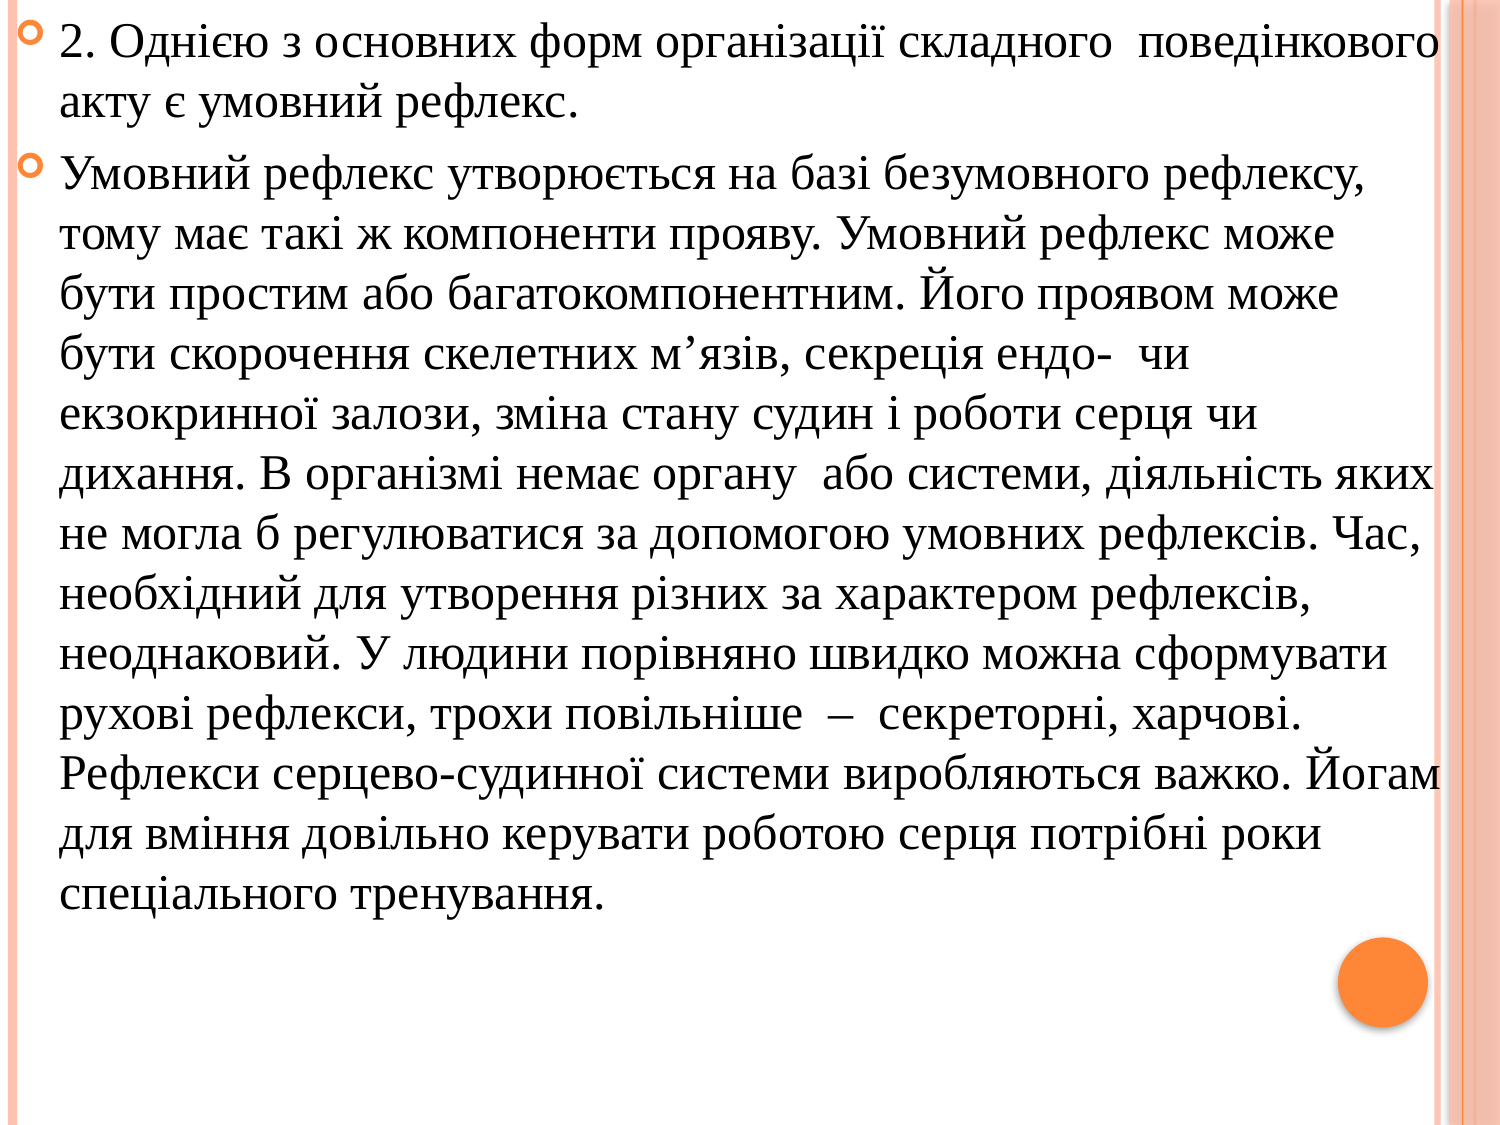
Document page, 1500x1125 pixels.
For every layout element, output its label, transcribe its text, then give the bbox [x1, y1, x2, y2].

list 2. Однією з основних форм організації складного поведінкового акту є умовний рефлекс. Умовний рефлекс утворюється на базі безумовного рефлексу, тому має такі ж компоненти прояву. Умовний рефлекс може бути простим або багатокомпонентним. Його проявом може бути скорочення скелетних м’язів, секреція ендо- чи екзокринної залози, зміна стану судин і роботи серця чи дихання. В організмі немає органу або системи, діяльність яких не могла б регулюватися за допомогою умовних рефлексів. Час, необхідний для утворення різних за характером рефлексів, неоднаковий. У людини порівняно швидко можна сформувати рухові рефлекси, трохи повільніше – секреторні, харчові. Рефлекси серцево-судинної системи виробляються важко. Йогам для вміння довільно керувати роботою серця потрібні роки спеціального тренування. [0, 0, 1459, 965]
